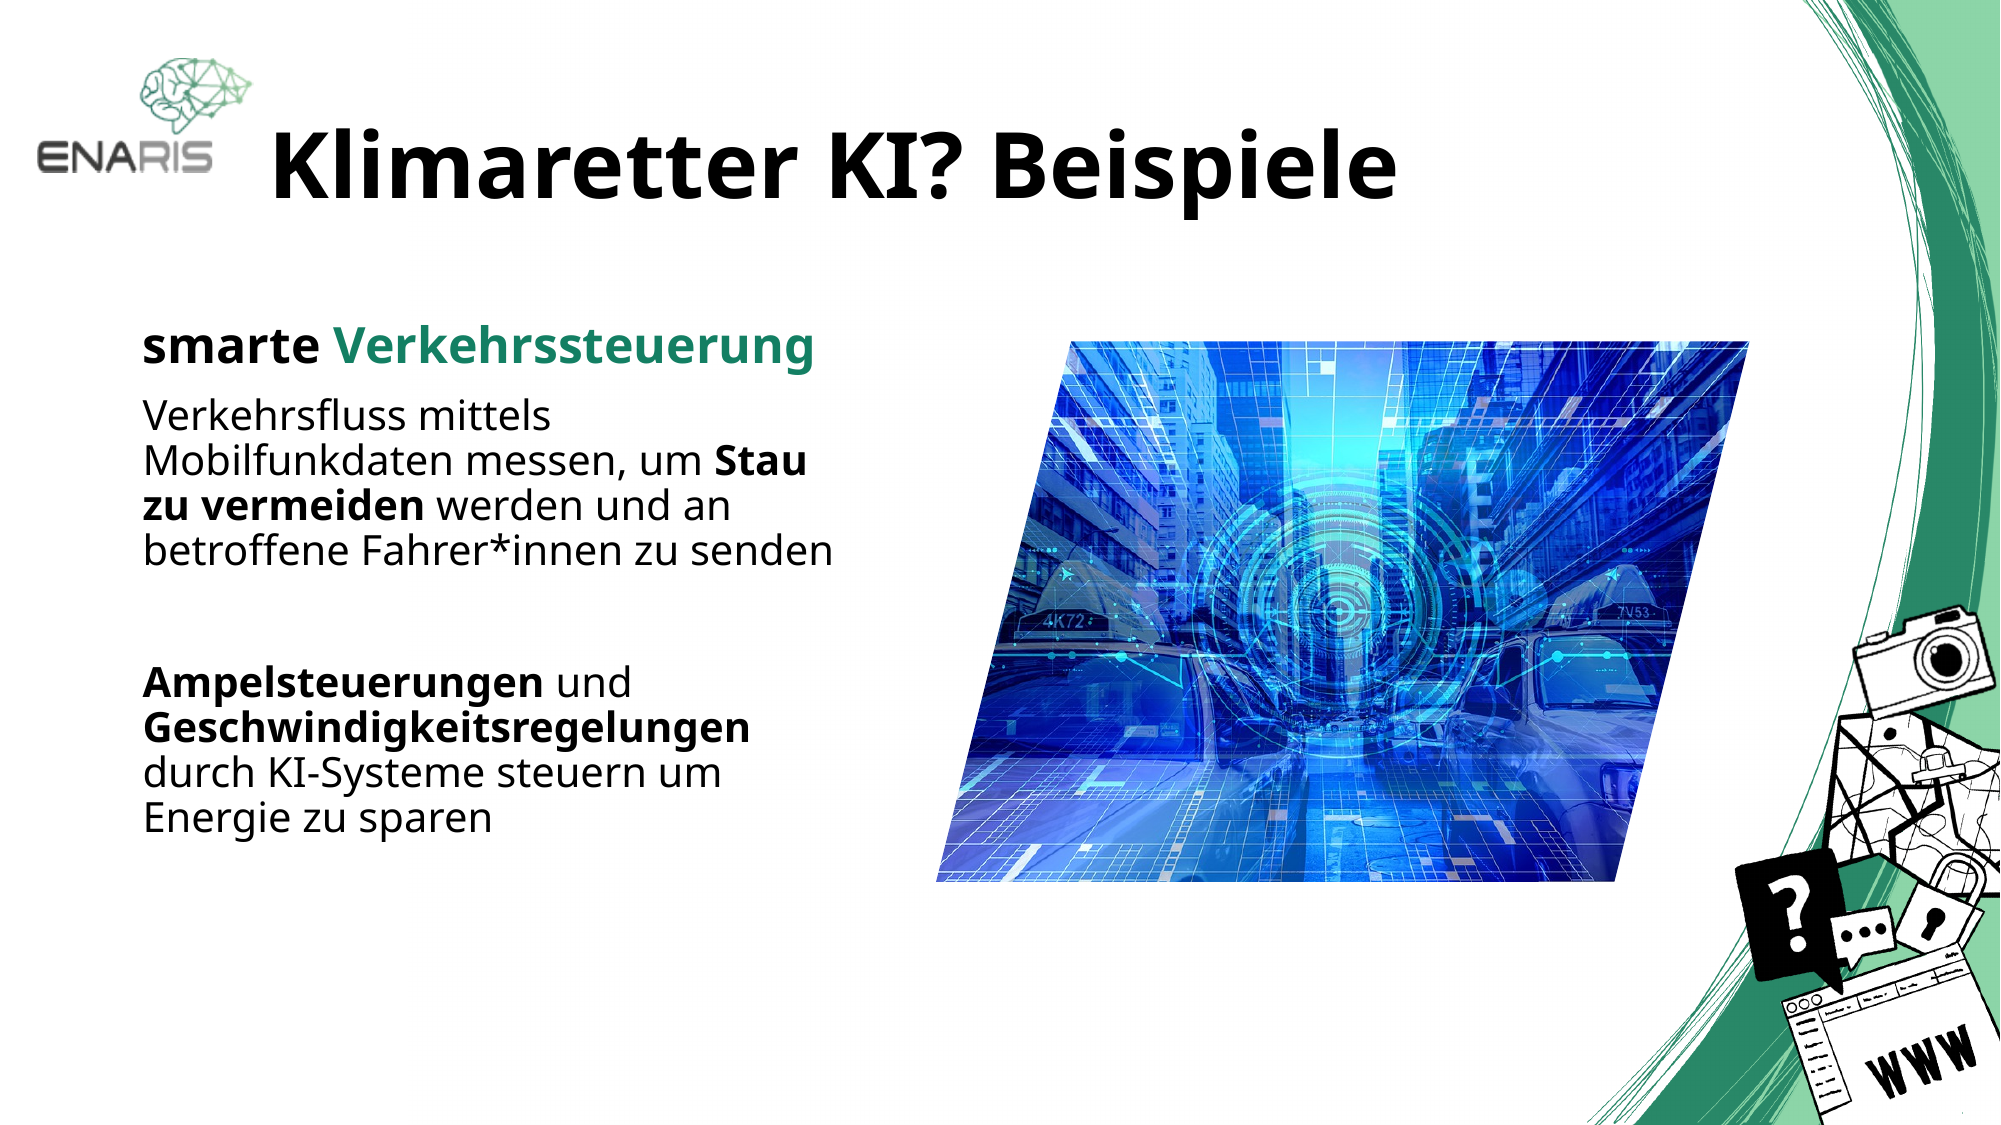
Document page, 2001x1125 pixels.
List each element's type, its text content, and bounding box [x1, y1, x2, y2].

picture [408, 0, 2000, 1125]
list smarte Verkehrssteuerung Verkehrsfluss mittels Mobilfunkdaten messen, um Stau zu vermeiden werden und an betroffene Fahrer*innen zu senden Ampelsteuerungen und Geschwindigkeitsregelungen durch KI-Systeme steuern um Energie zu sparen [127, 312, 877, 994]
title Klimaretter KI? Beispiele [253, 59, 1863, 278]
picture [37, 58, 254, 173]
